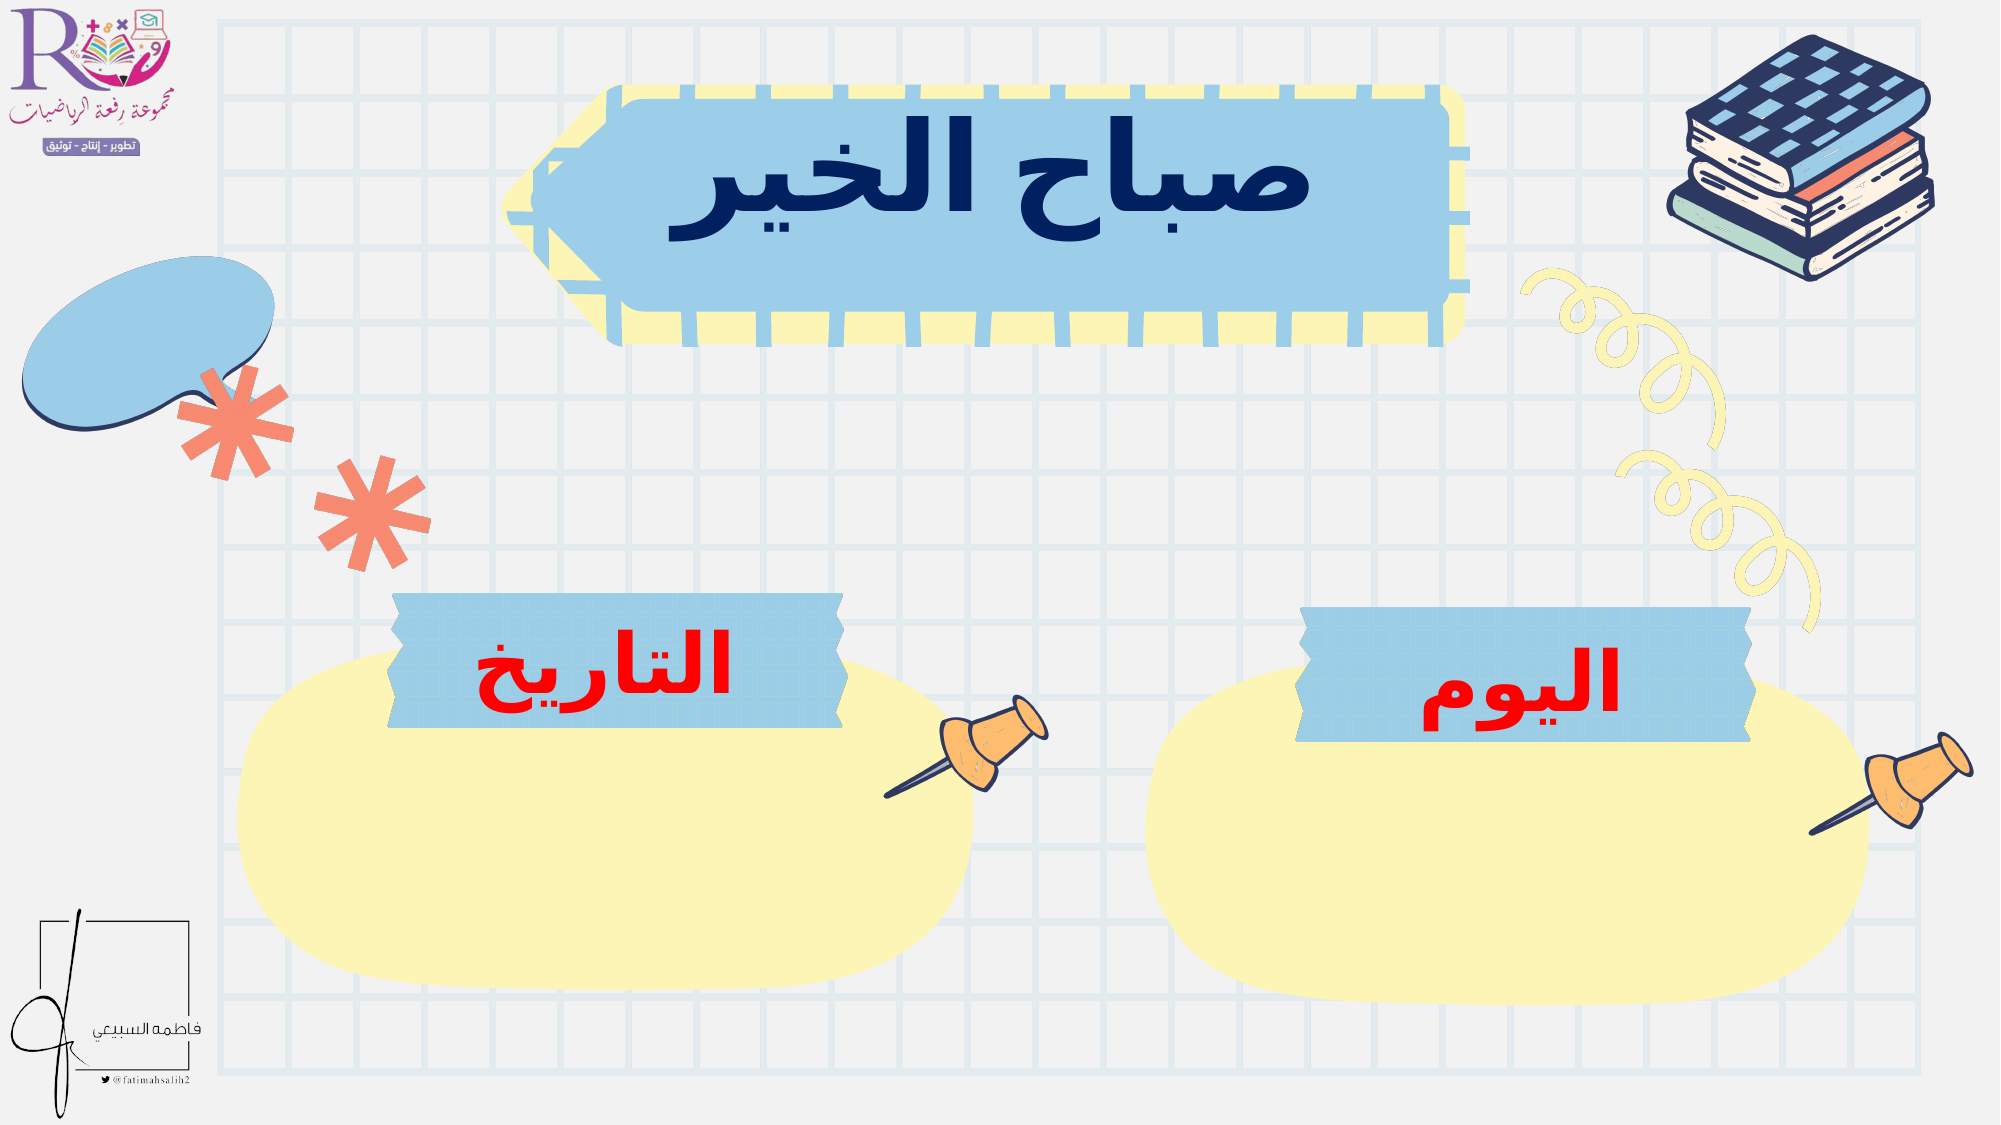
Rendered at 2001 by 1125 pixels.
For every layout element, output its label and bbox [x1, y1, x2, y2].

picture [6, 0, 178, 160]
picture [0, 19, 1982, 1125]
text_box [1145, 658, 1870, 1006]
text_box [237, 643, 974, 991]
